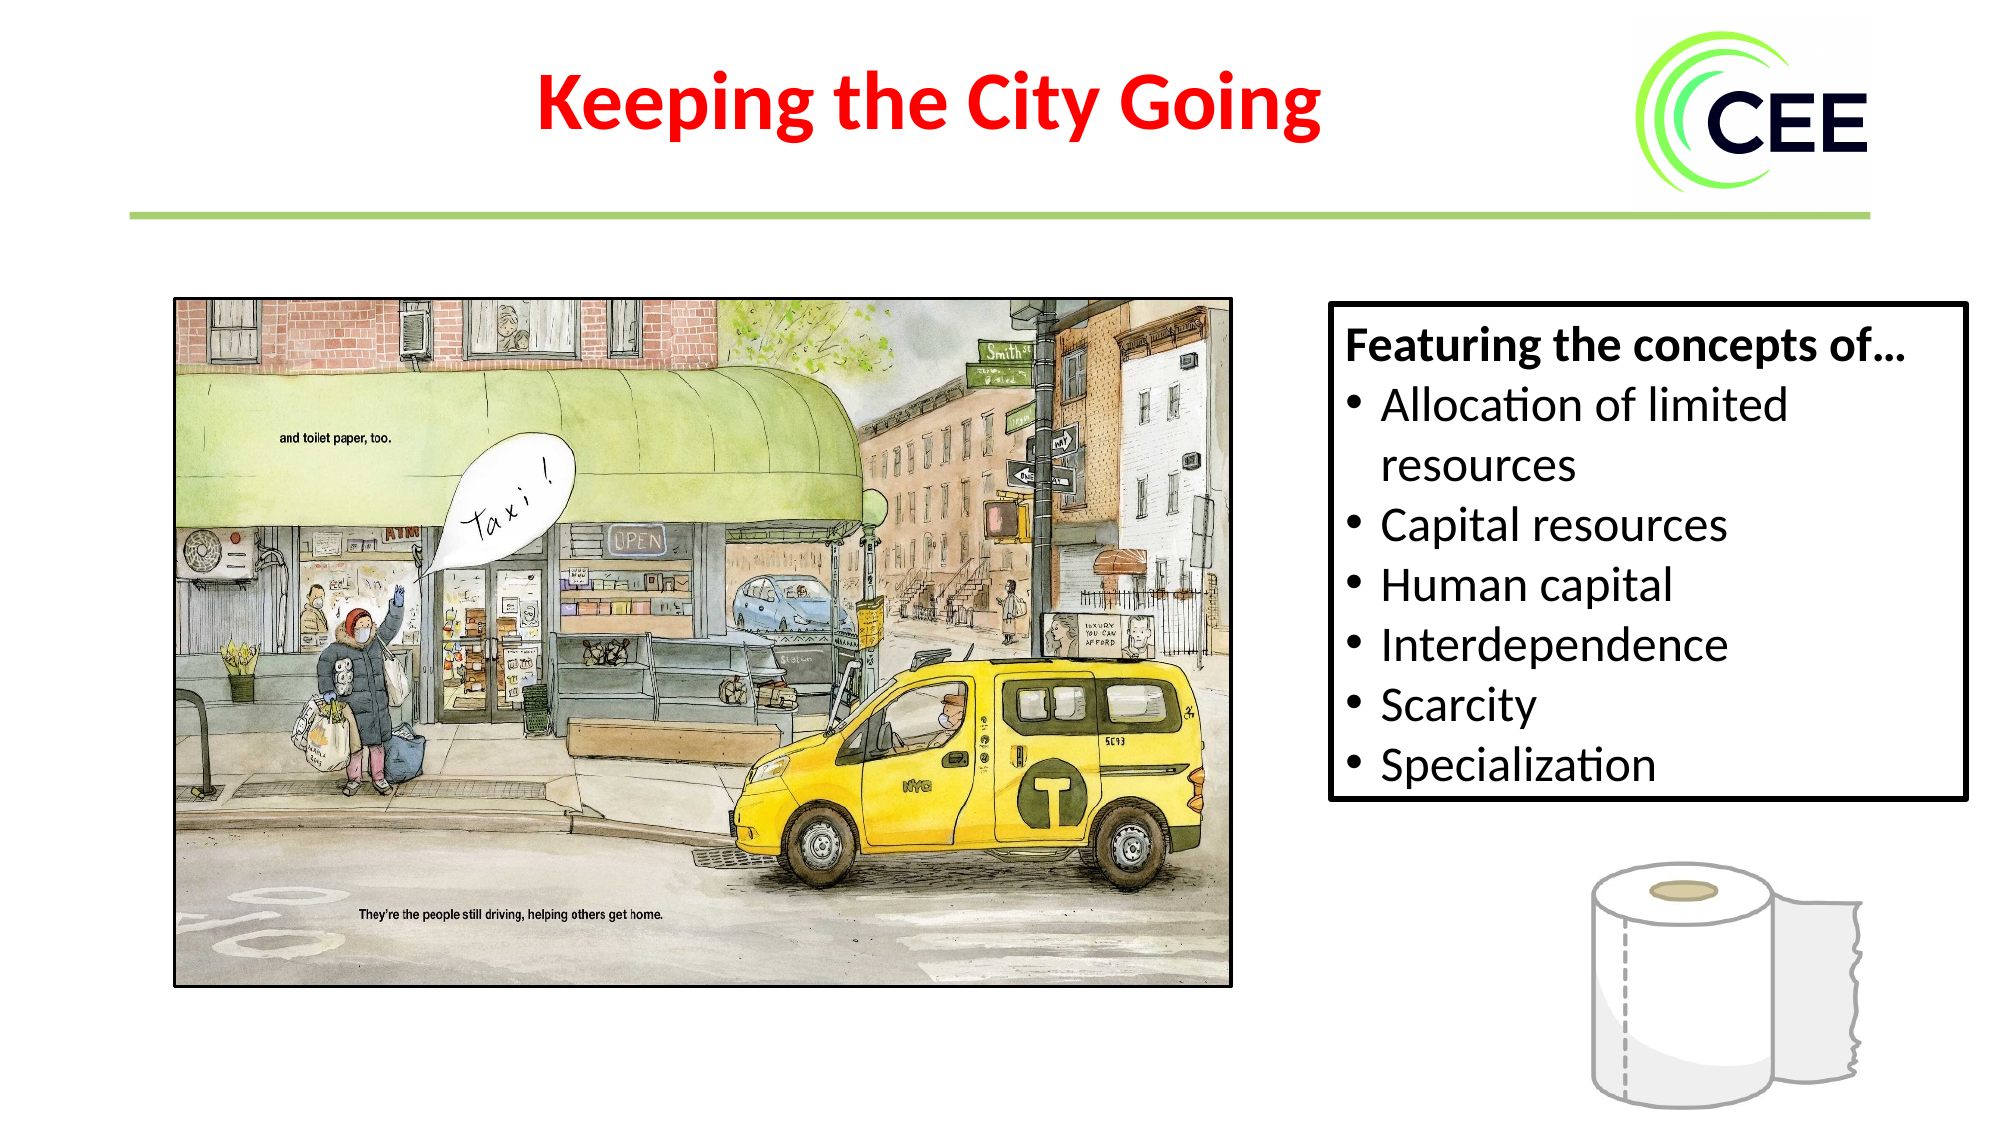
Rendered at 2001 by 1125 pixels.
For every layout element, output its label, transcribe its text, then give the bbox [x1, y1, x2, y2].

text_box Featuring the concepts of… Allocation of limited resources Capital resources Human capital Interdependence Scarcity Specialization [1330, 304, 1967, 799]
picture [1630, 11, 1872, 212]
text_box Keeping the City Going [523, 39, 1359, 154]
picture [176, 299, 1230, 986]
picture [1591, 861, 1864, 1110]
